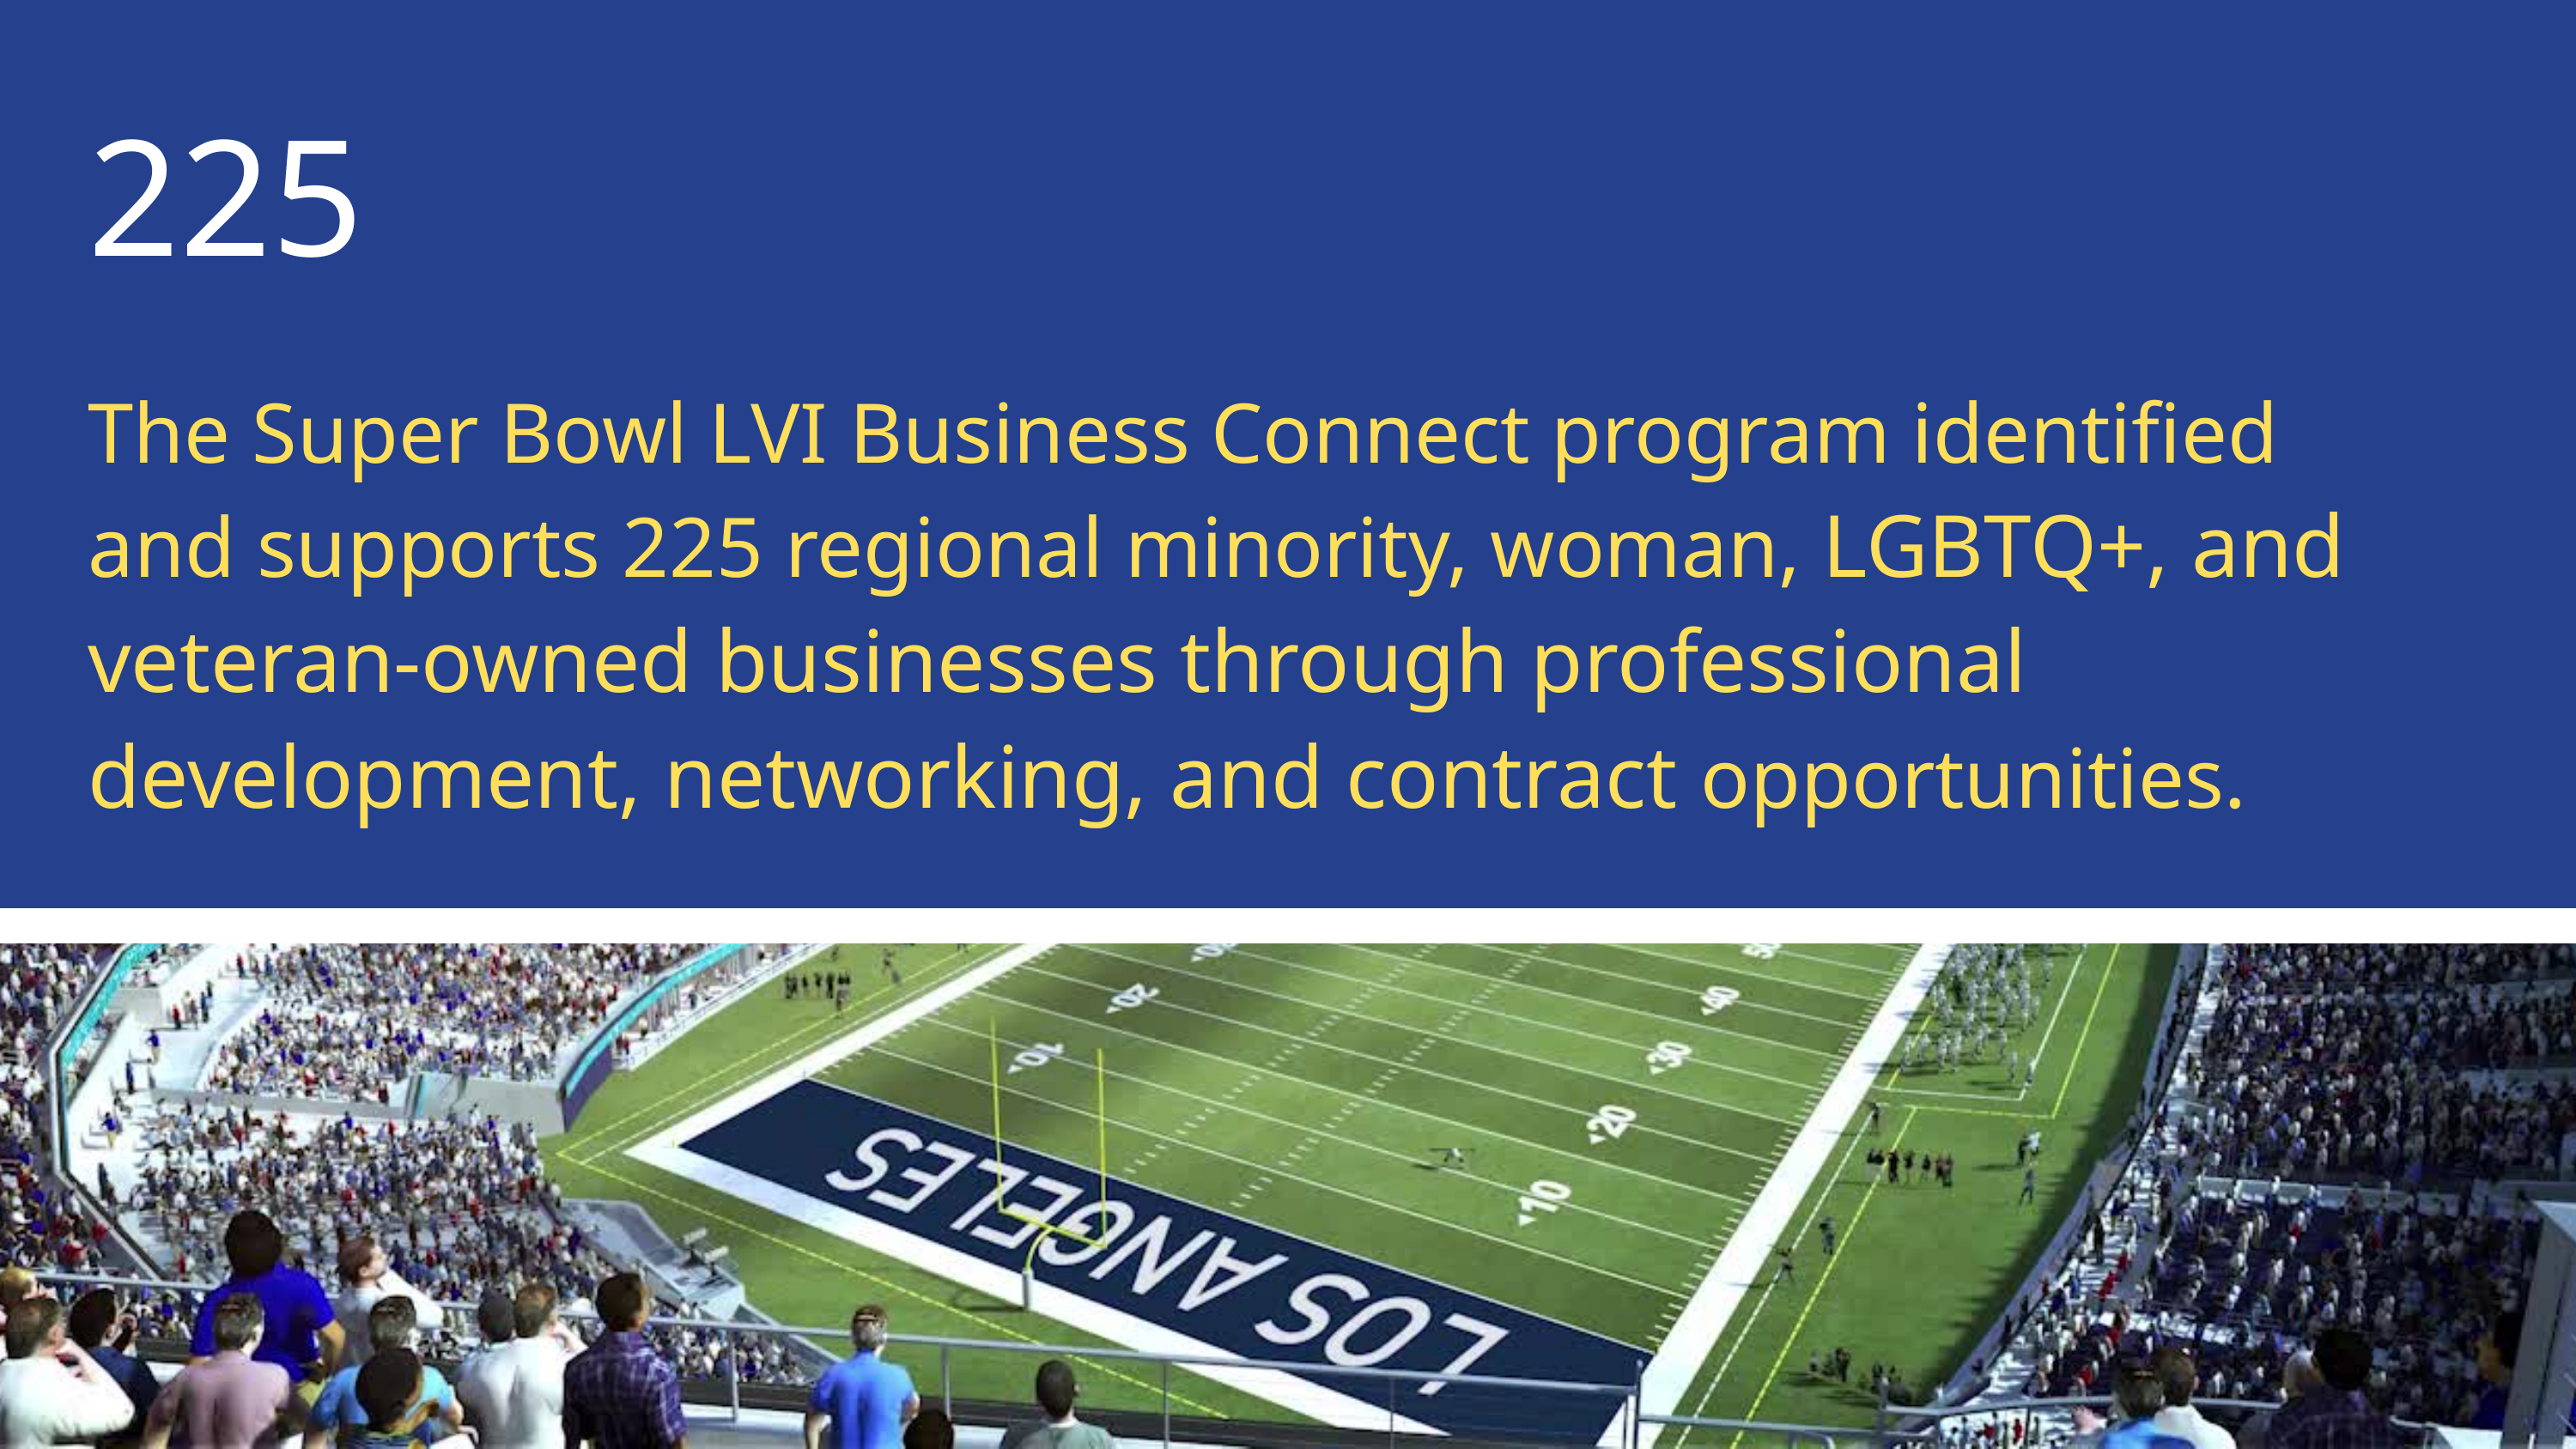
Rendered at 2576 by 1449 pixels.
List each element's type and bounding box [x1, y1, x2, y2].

text_box [0, 0, 2576, 909]
picture [0, 943, 2576, 1449]
